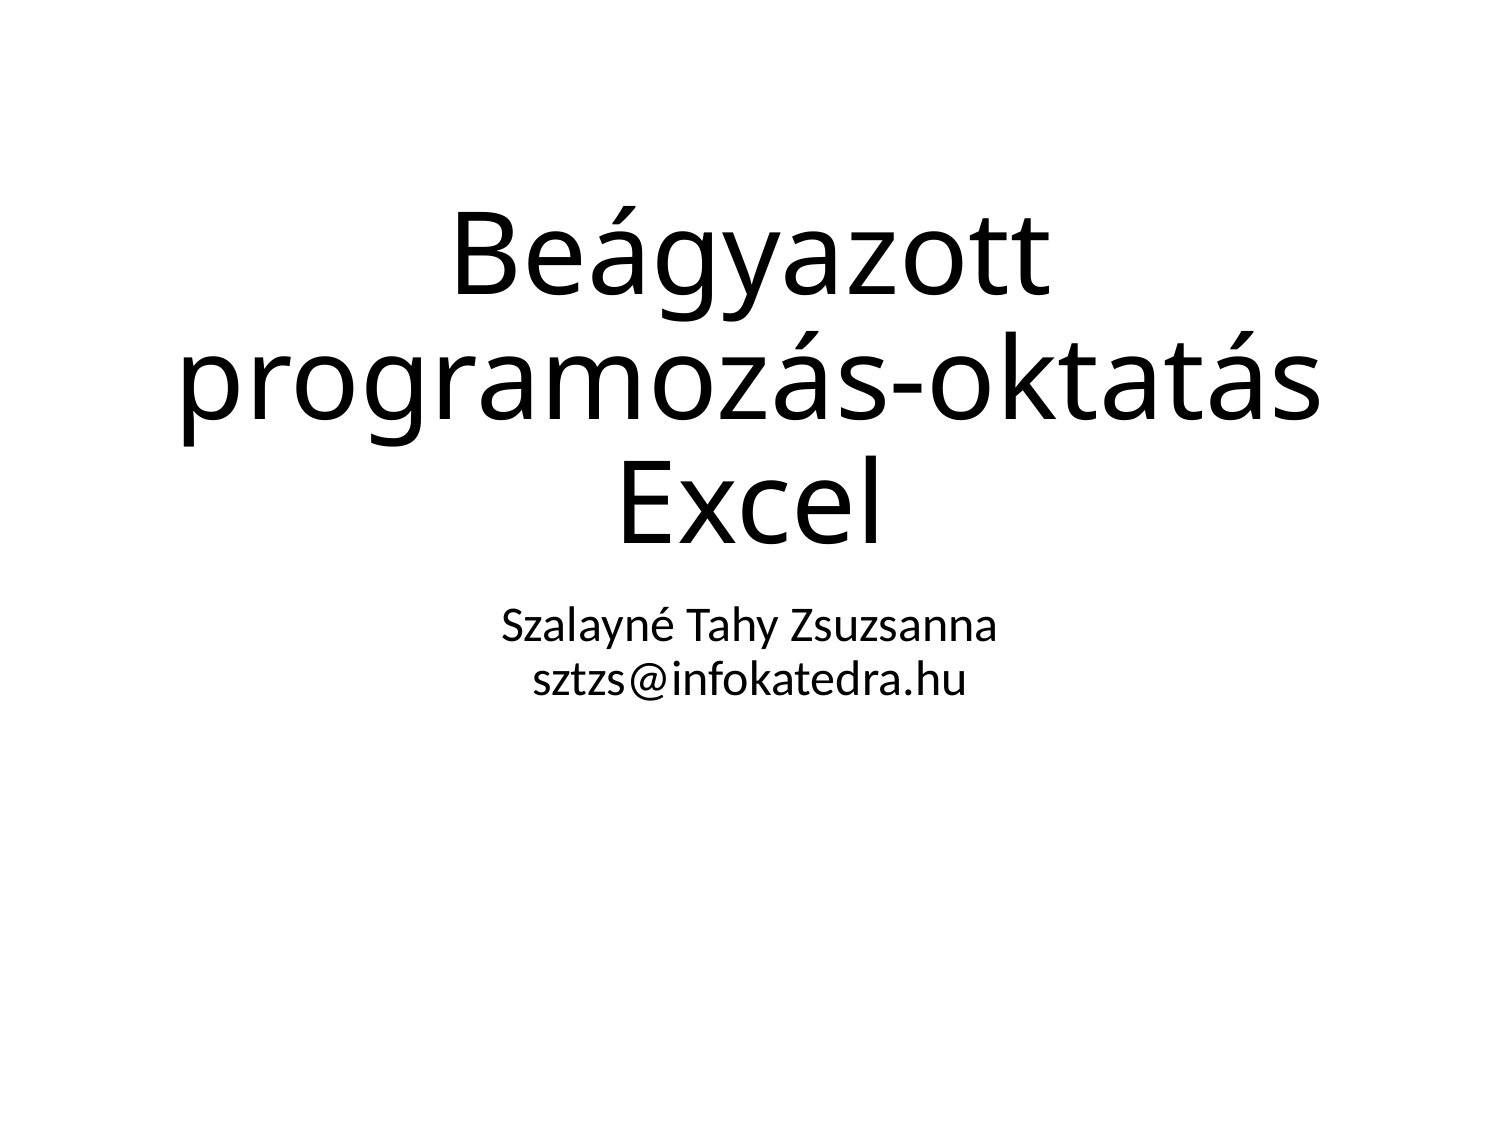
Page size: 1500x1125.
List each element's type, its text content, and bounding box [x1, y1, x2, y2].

subtitle Szalayné Tahy Zsuzsanna sztzs@infokatedra.hu [187, 590, 1313, 863]
title Beágyazott programozás-oktatás Excel [112, 184, 1388, 576]
